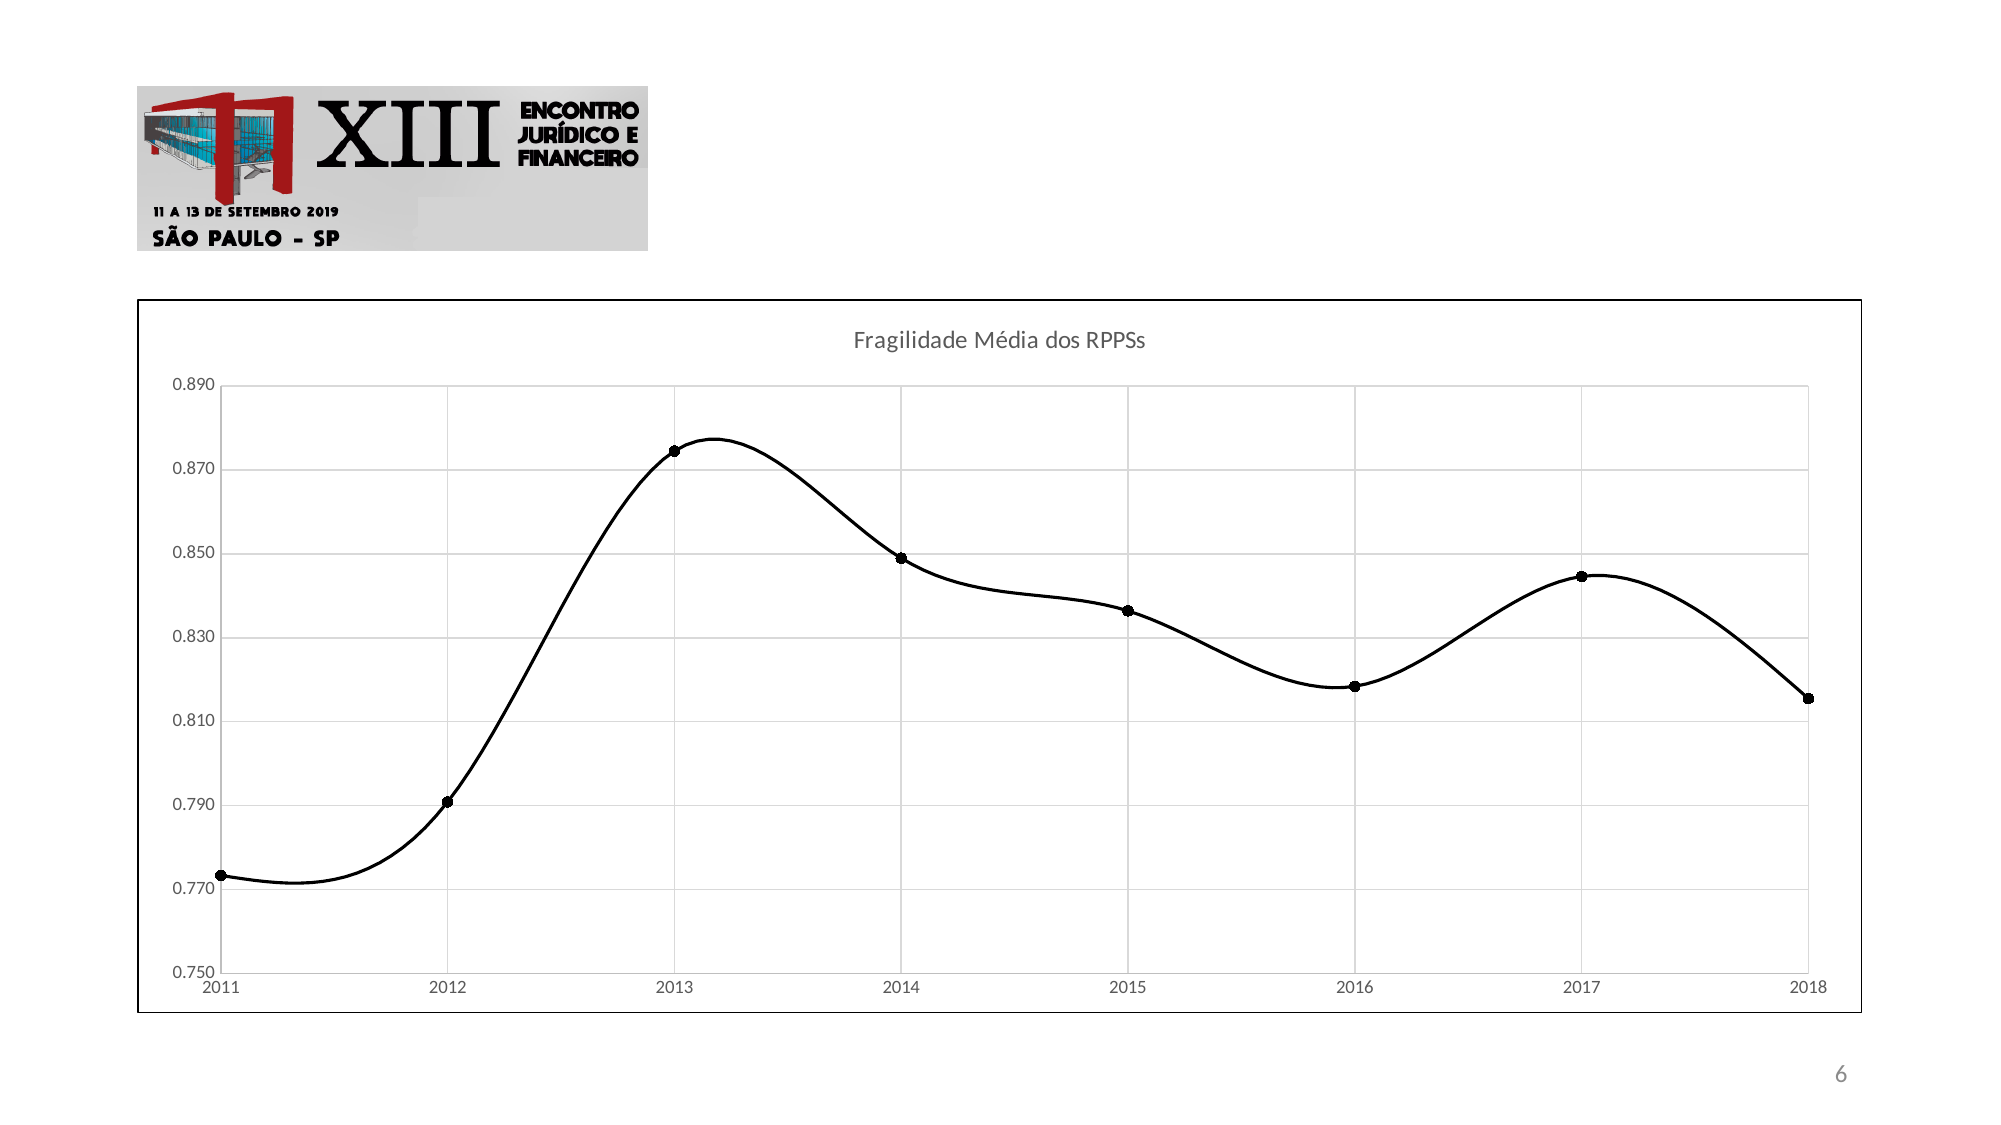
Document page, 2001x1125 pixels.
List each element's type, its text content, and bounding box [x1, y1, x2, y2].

picture [137, 86, 648, 251]
slide_number 6 [1412, 1042, 1863, 1103]
chart [137, 299, 1863, 1014]
